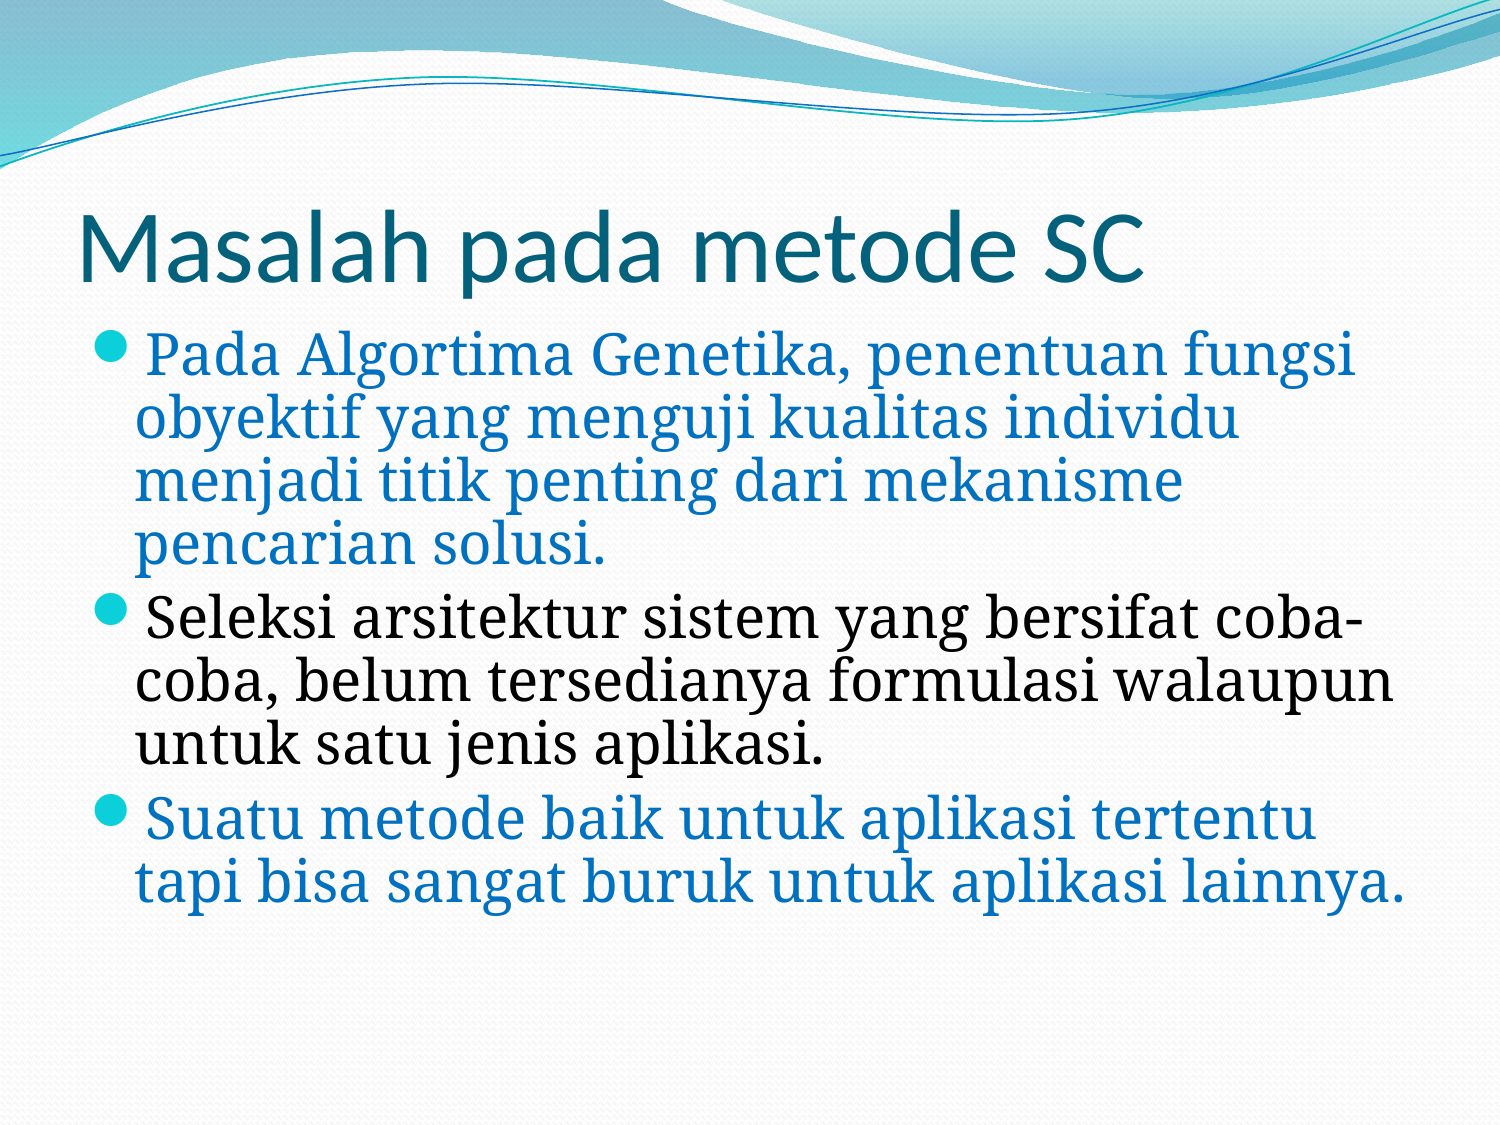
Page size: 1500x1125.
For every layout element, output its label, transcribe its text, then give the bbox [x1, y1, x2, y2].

title Masalah pada metode SC [74, 115, 1426, 304]
list Pada Algortima Genetika, penentuan fungsi obyektif yang menguji kualitas individu menjadi titik penting dari mekanisme pencarian solusi. Seleksi arsitektur sistem yang bersifat coba-coba, belum tersedianya formulasi walaupun untuk satu jenis aplikasi. Suatu metode baik untuk aplikasi tertentu tapi bisa sangat buruk untuk aplikasi lainnya. [74, 317, 1426, 1038]
